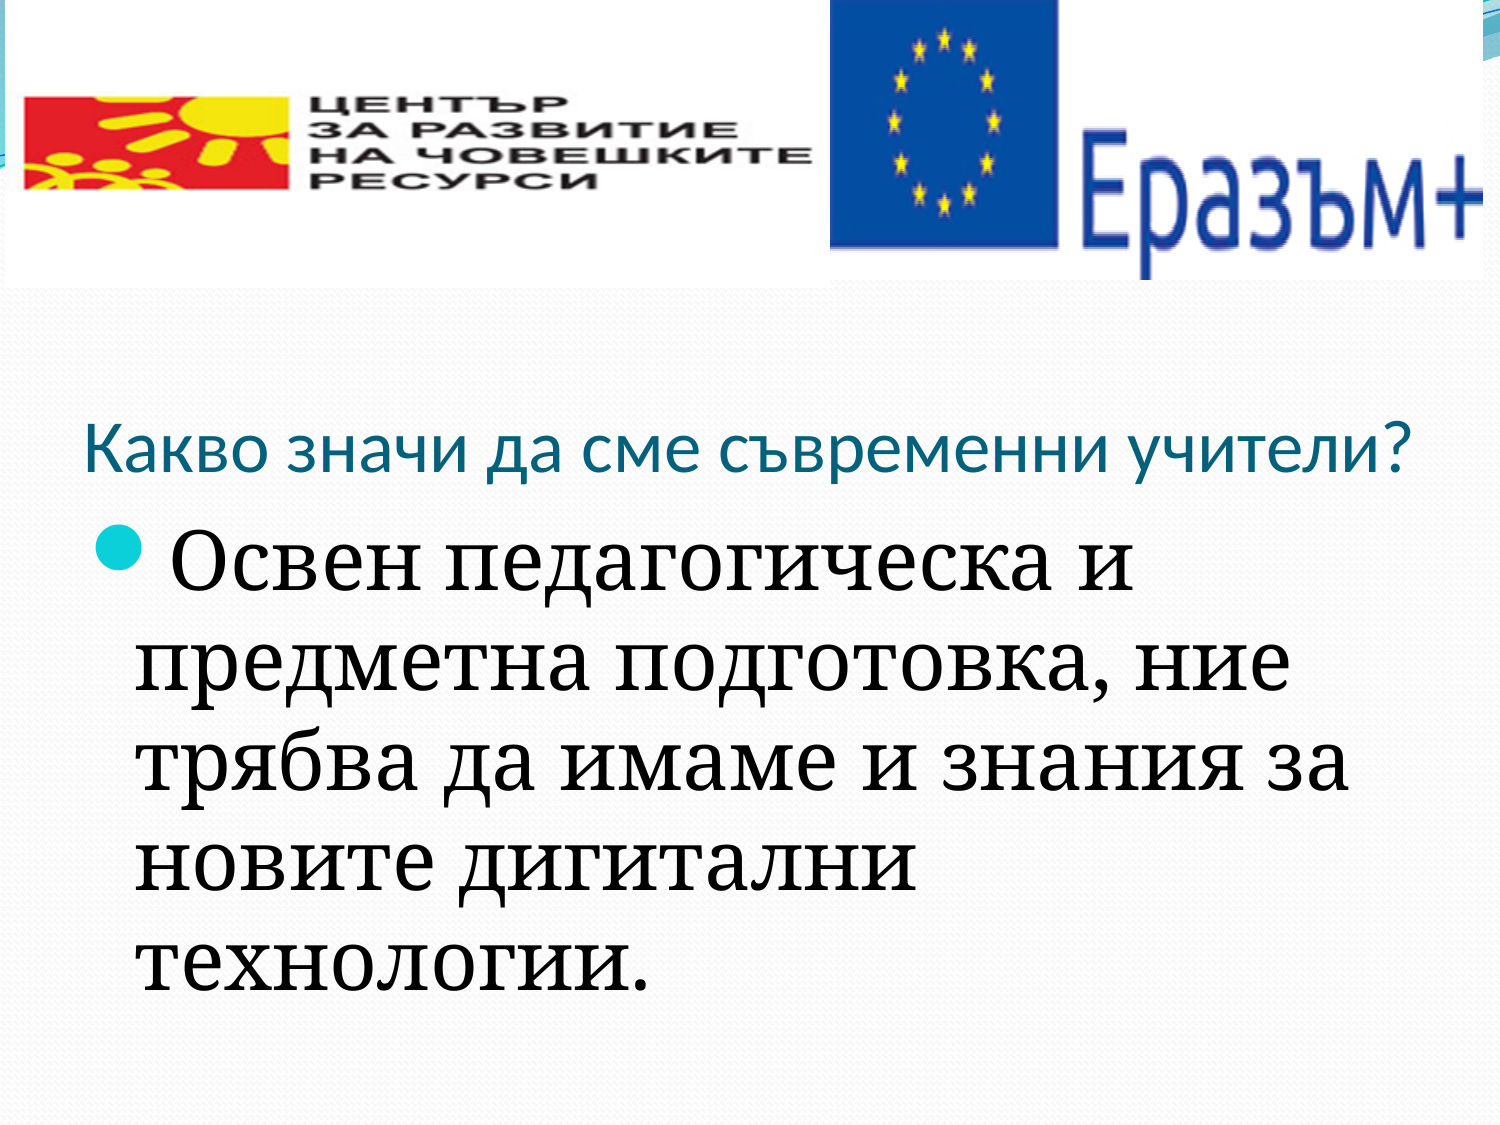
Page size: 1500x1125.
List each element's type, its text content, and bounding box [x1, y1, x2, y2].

list Освен педагогическа и предметна подготовка, ние трябва да имаме и знания за новите дигитални технологии. [75, 500, 1425, 1038]
picture [5, 0, 830, 288]
picture [830, 0, 1483, 280]
title Какво значи да сме съвременни учители? [75, 292, 1425, 488]
